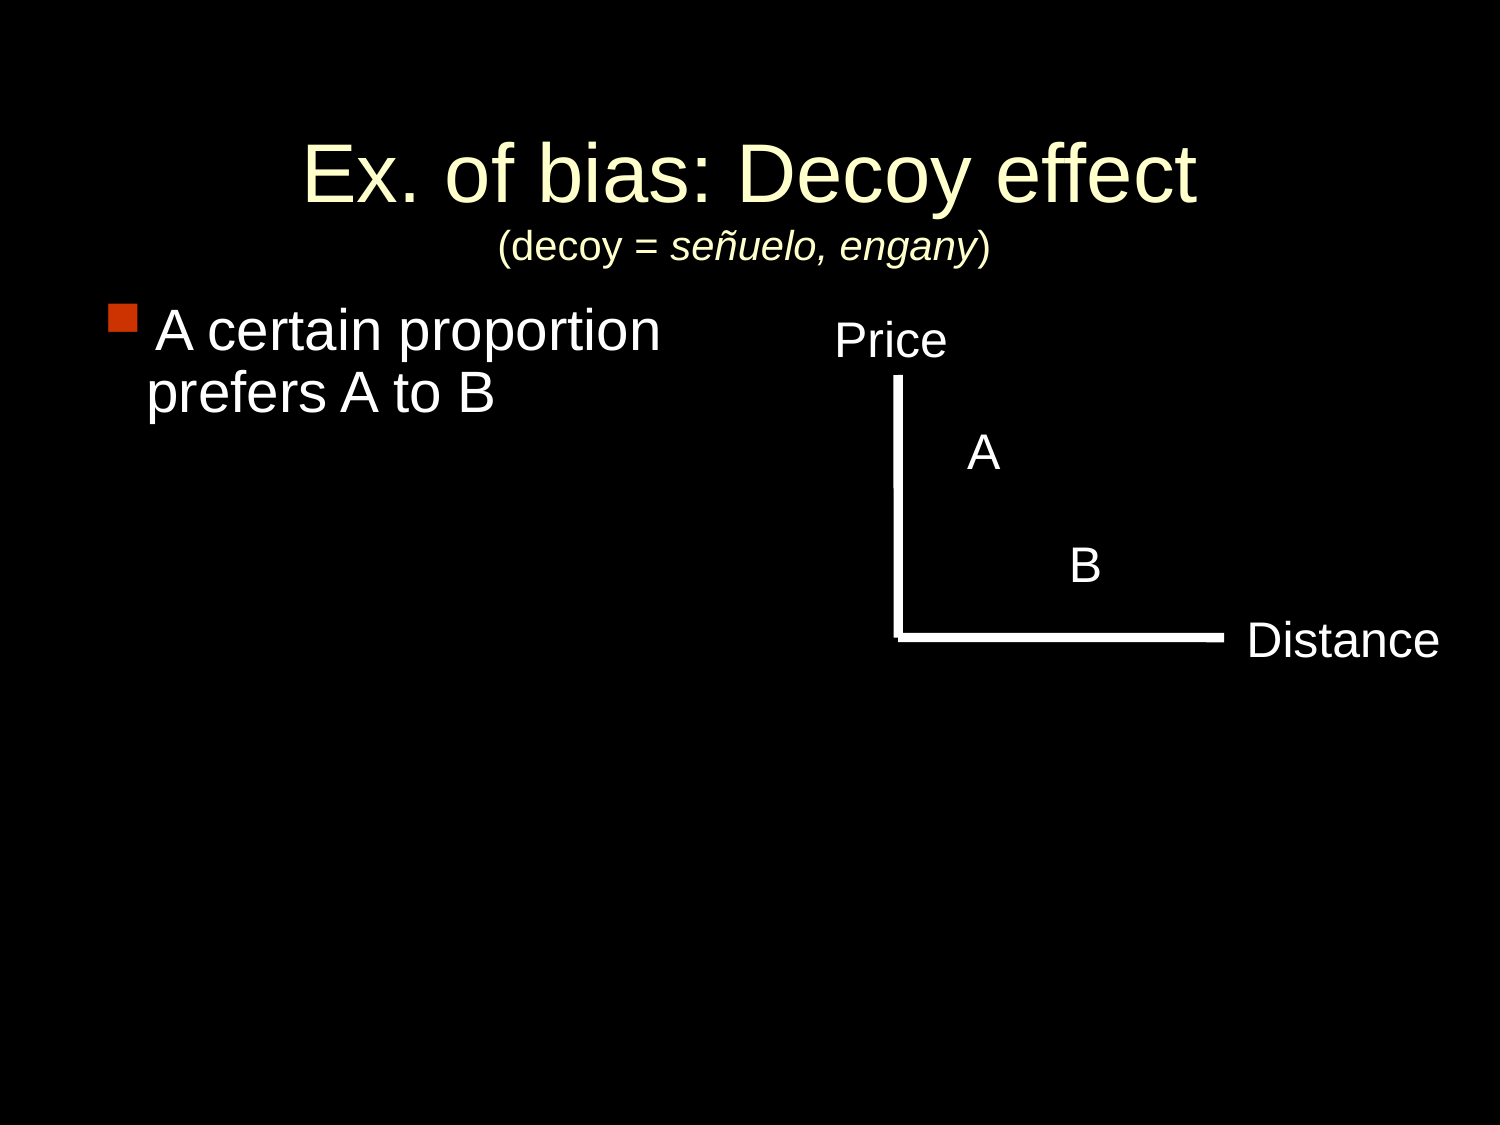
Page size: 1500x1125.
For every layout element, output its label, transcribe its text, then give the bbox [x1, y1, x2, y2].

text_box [811, 299, 1471, 676]
title Ex. of bias: Decoy effect (decoy = señuelo, engany) [112, 99, 1388, 288]
list A certain proportion prefers A to B [74, 291, 813, 693]
